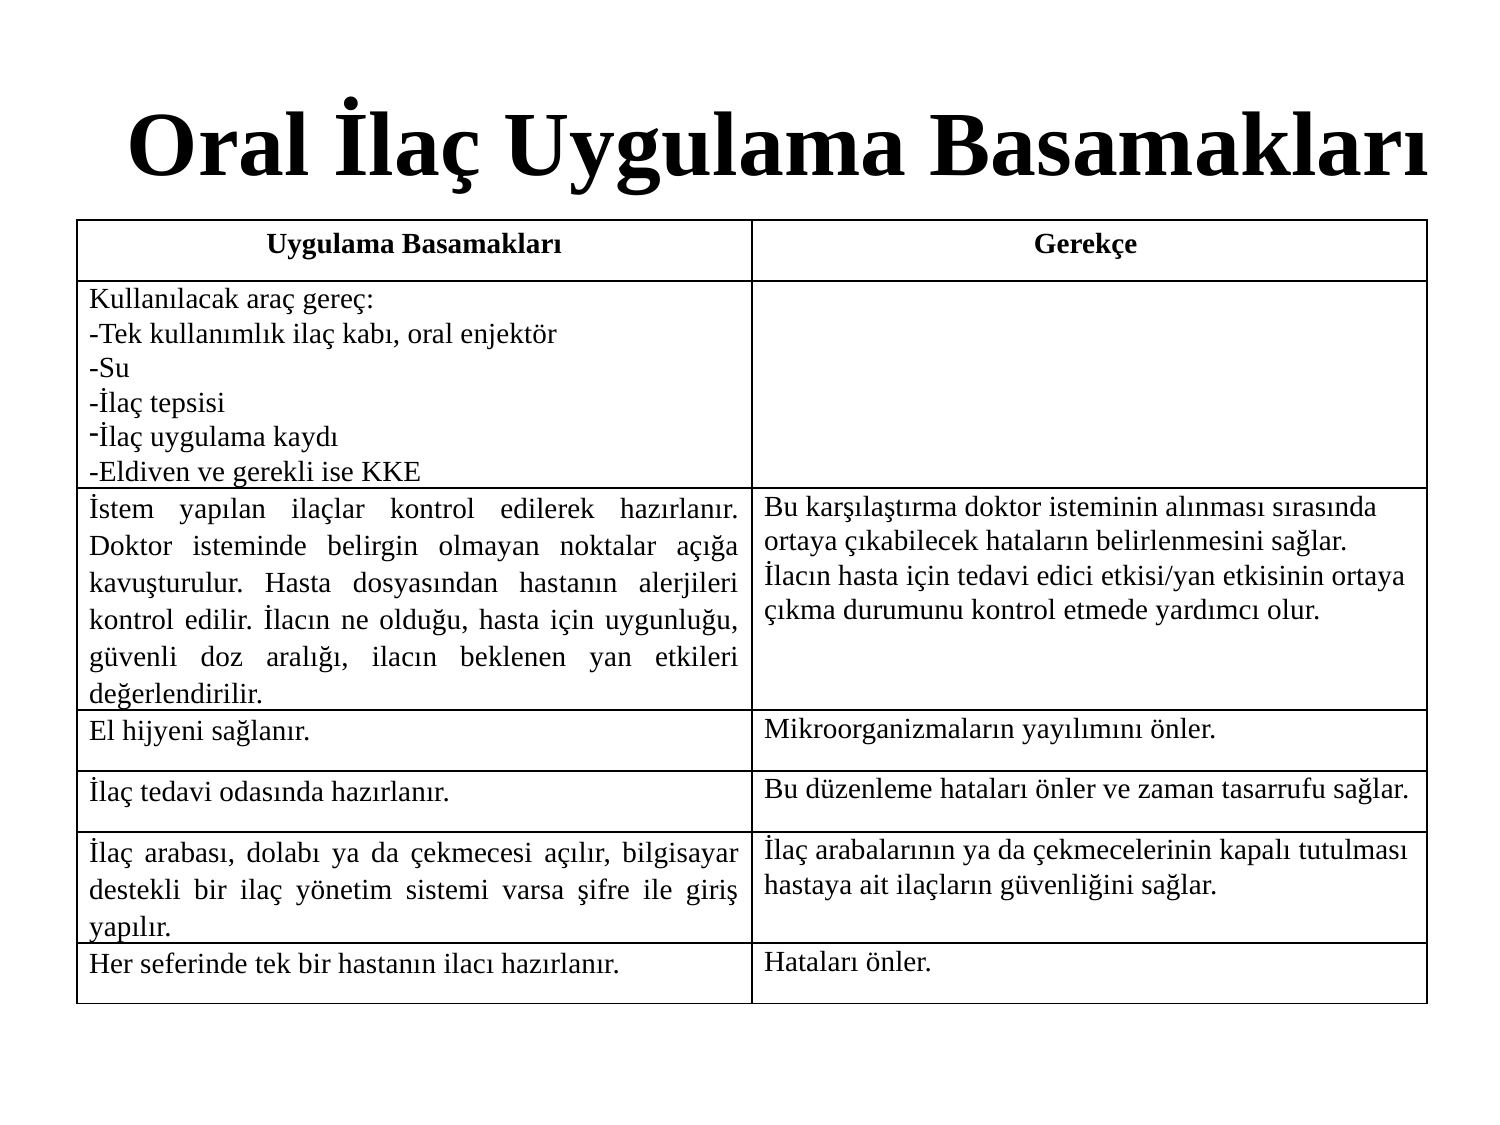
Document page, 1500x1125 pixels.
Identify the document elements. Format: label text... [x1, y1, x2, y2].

table_cell Hataları önler. [753, 944, 1426, 1003]
table_cell El hijyeni sağlanır. [78, 711, 751, 770]
table_header Gerekçe [753, 221, 1426, 280]
table_cell Her seferinde tek bir hastanın ilacı hazırlanır. [78, 944, 751, 1003]
table_cell [753, 282, 1426, 487]
table_header Uygulama Basamakları [78, 221, 751, 280]
table_cell İlaç arabalarının ya da çekmecelerinin kapalı tutulması hastaya ait ilaçların güvenliğini sağlar. [753, 833, 1426, 942]
table_cell Bu karşılaştırma doktor isteminin alınması sırasında ortaya çıkabilecek hataların belirlenmesini sağlar. İlacın hasta için tedavi edici etkisi/yan etkisinin ortaya çıkma durumunu kontrol etmede yardımcı olur. [753, 489, 1426, 709]
table_cell İstem yapılan ilaçlar kontrol edilerek hazırlanır. Doktor isteminde belirgin olmayan noktalar açığa kavuşturulur. Hasta dosyasından hastanın alerjileri kontrol edilir. İlacın ne olduğu, hasta için uygunluğu, güvenli doz aralığı, ilacın beklenen yan etkileri değerlendirilir. [78, 489, 751, 709]
table_cell Mikroorganizmaların yayılımını önler. [753, 711, 1426, 770]
title Oral İlaç Uygulama Basamakları [53, 45, 1459, 233]
table_cell Kullanılacak araç gereç: -Tek kullanımlık ilaç kabı, oral enjektör -Su -İlaç tepsisi İlaç uygulama kaydı -Eldiven ve gerekli ise KKE [78, 282, 751, 487]
table_cell Bu düzenleme hataları önler ve zaman tasarrufu sağlar. [753, 772, 1426, 831]
table_cell İlaç tedavi odasında hazırlanır. [78, 772, 751, 831]
table_cell İlaç arabası, dolabı ya da çekmecesi açılır, bilgisayar destekli bir ilaç yönetim sistemi varsa şifre ile giriş yapılır. [78, 833, 751, 942]
